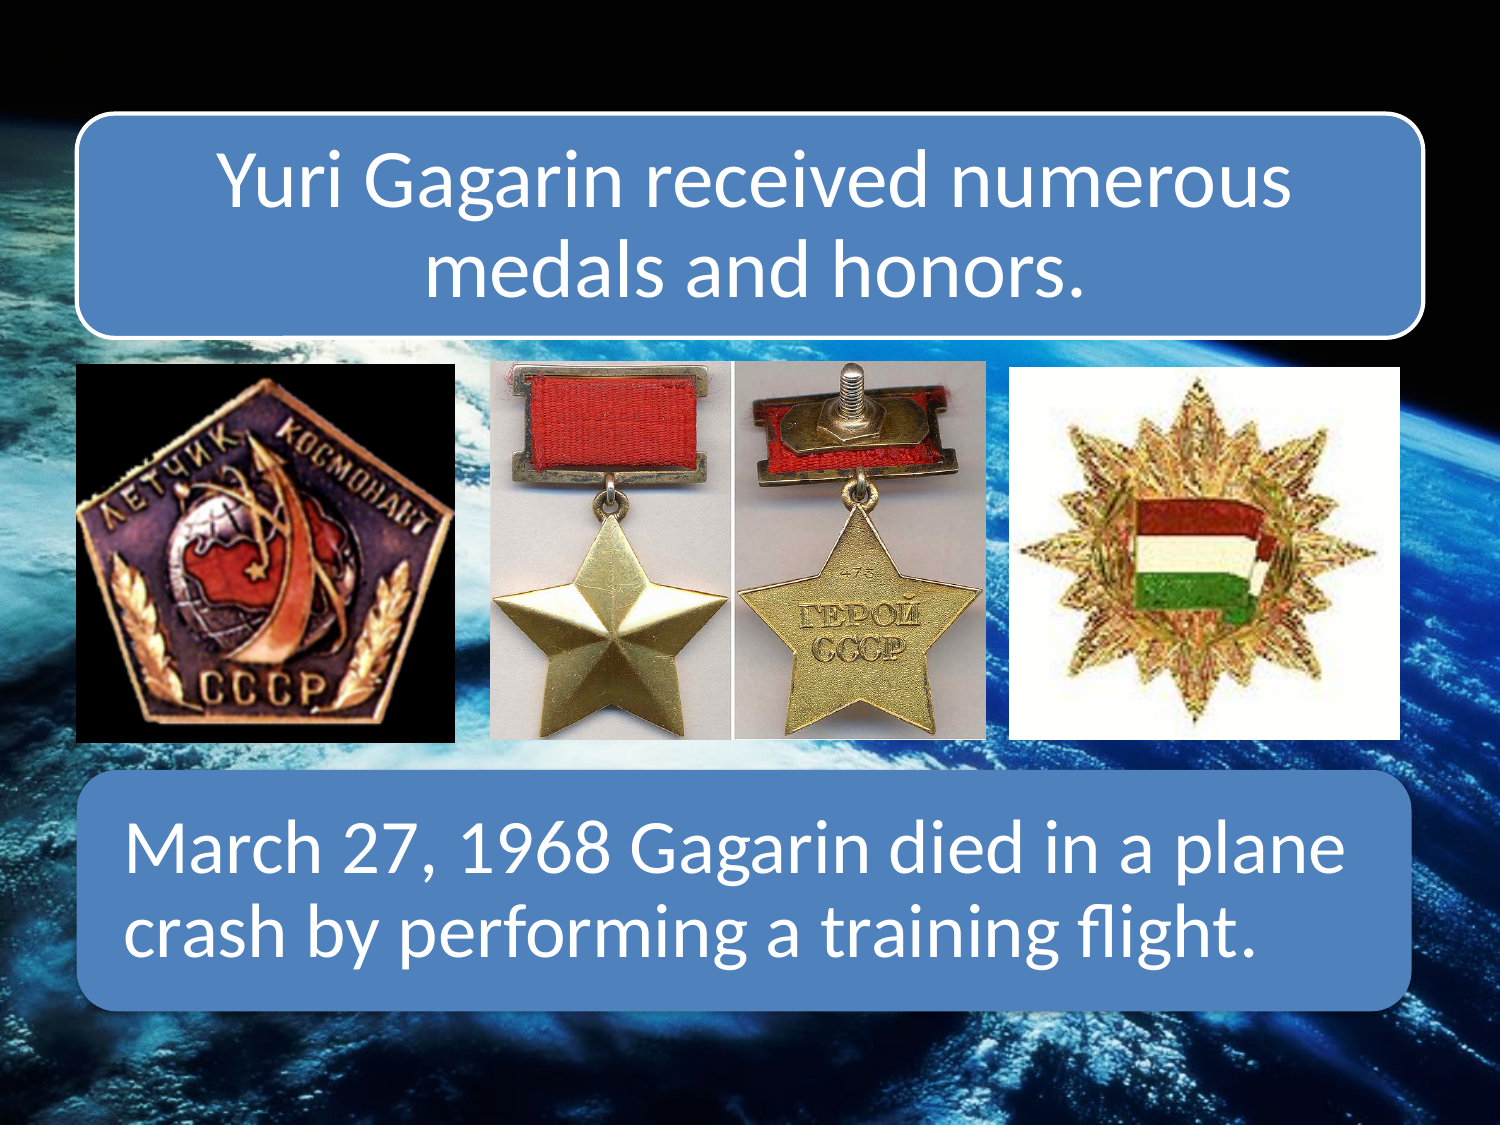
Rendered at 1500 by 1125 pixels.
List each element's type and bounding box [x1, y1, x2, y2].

text_box [76, 739, 1412, 1012]
text_box [76, 113, 1424, 339]
picture [0, 0, 1500, 1125]
